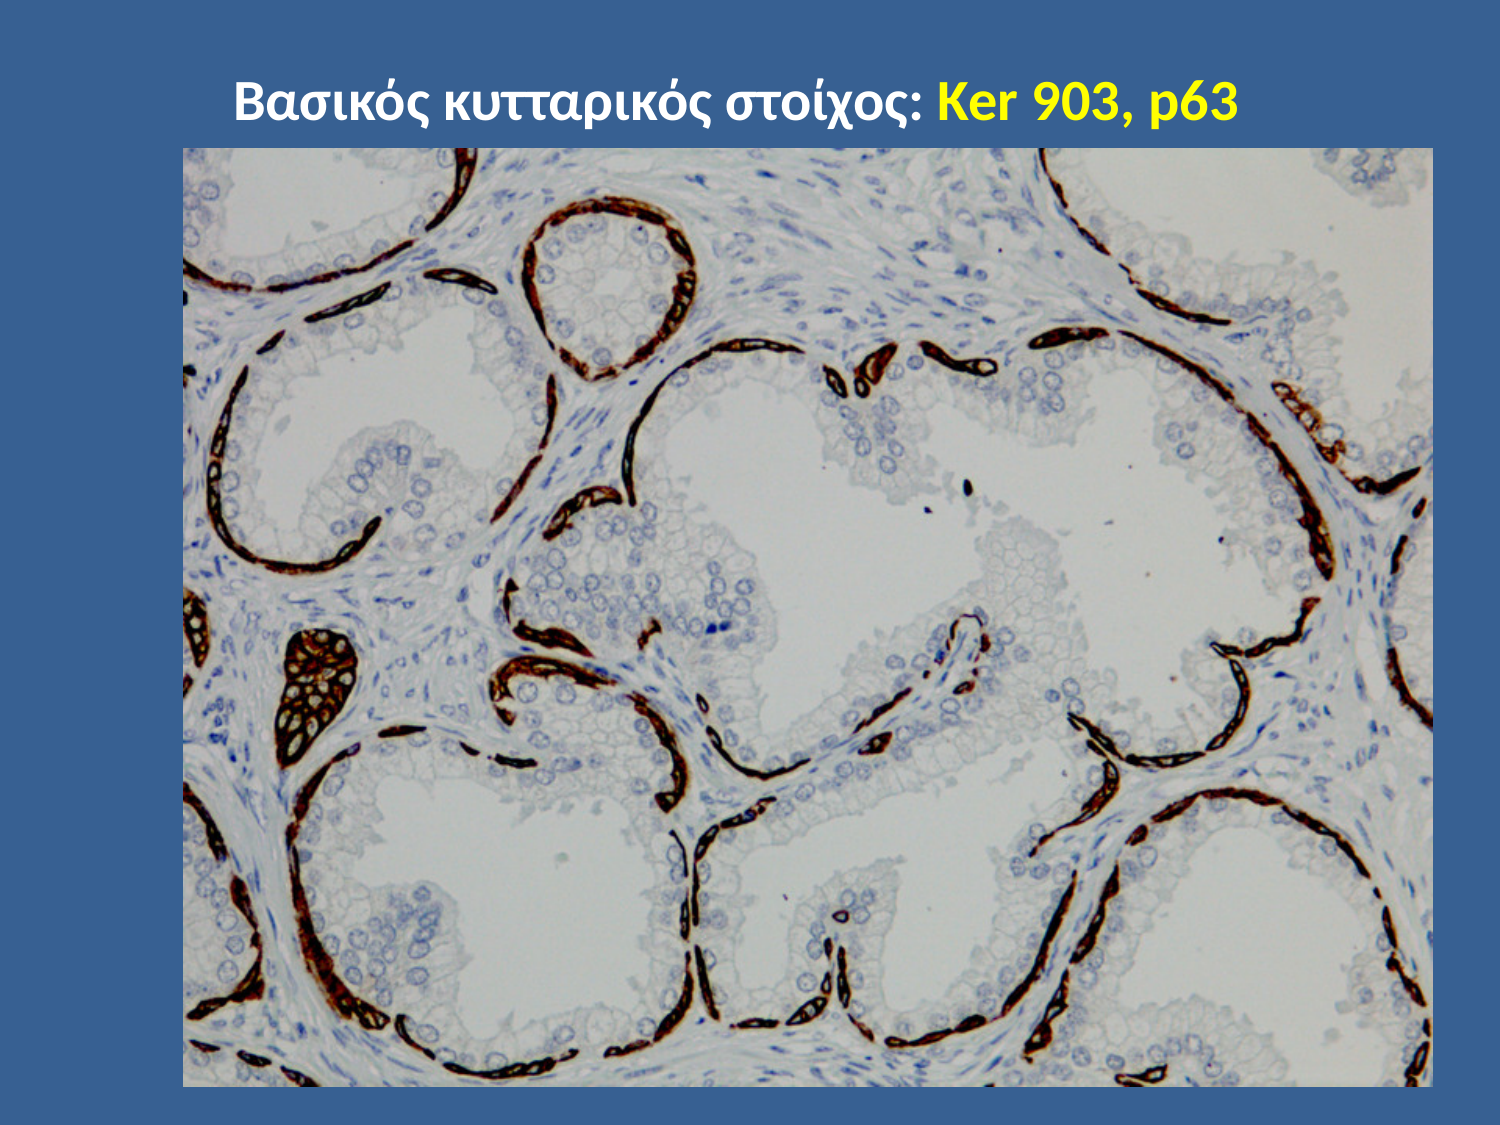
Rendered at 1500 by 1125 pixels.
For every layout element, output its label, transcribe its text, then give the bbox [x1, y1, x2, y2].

text_box Βασικός κυτταρικός στοίχος: Ker 903, p63 [218, 54, 1400, 140]
picture [182, 148, 1434, 1087]
